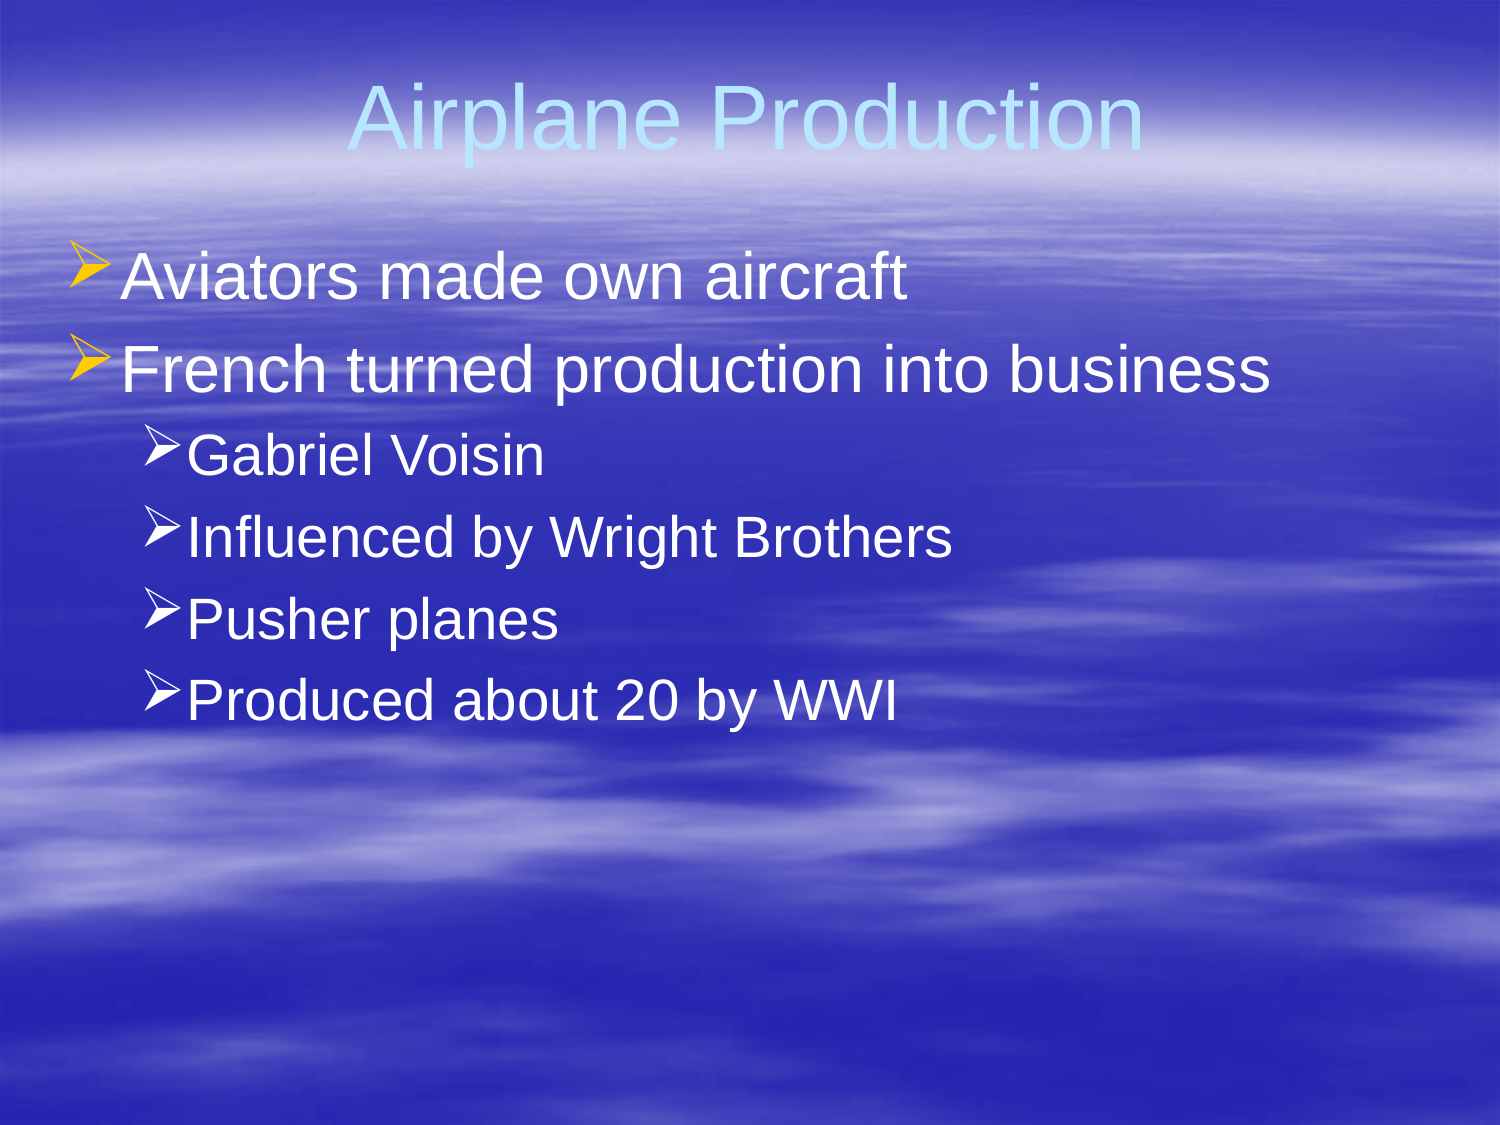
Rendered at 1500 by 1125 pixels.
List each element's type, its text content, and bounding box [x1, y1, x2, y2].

list Aviators made own aircraft French turned production into business Gabriel Voisin Influenced by Wright Brothers Pusher planes Produced about 20 by WWI [49, 224, 1451, 1001]
title Airplane Production [49, 37, 1446, 188]
